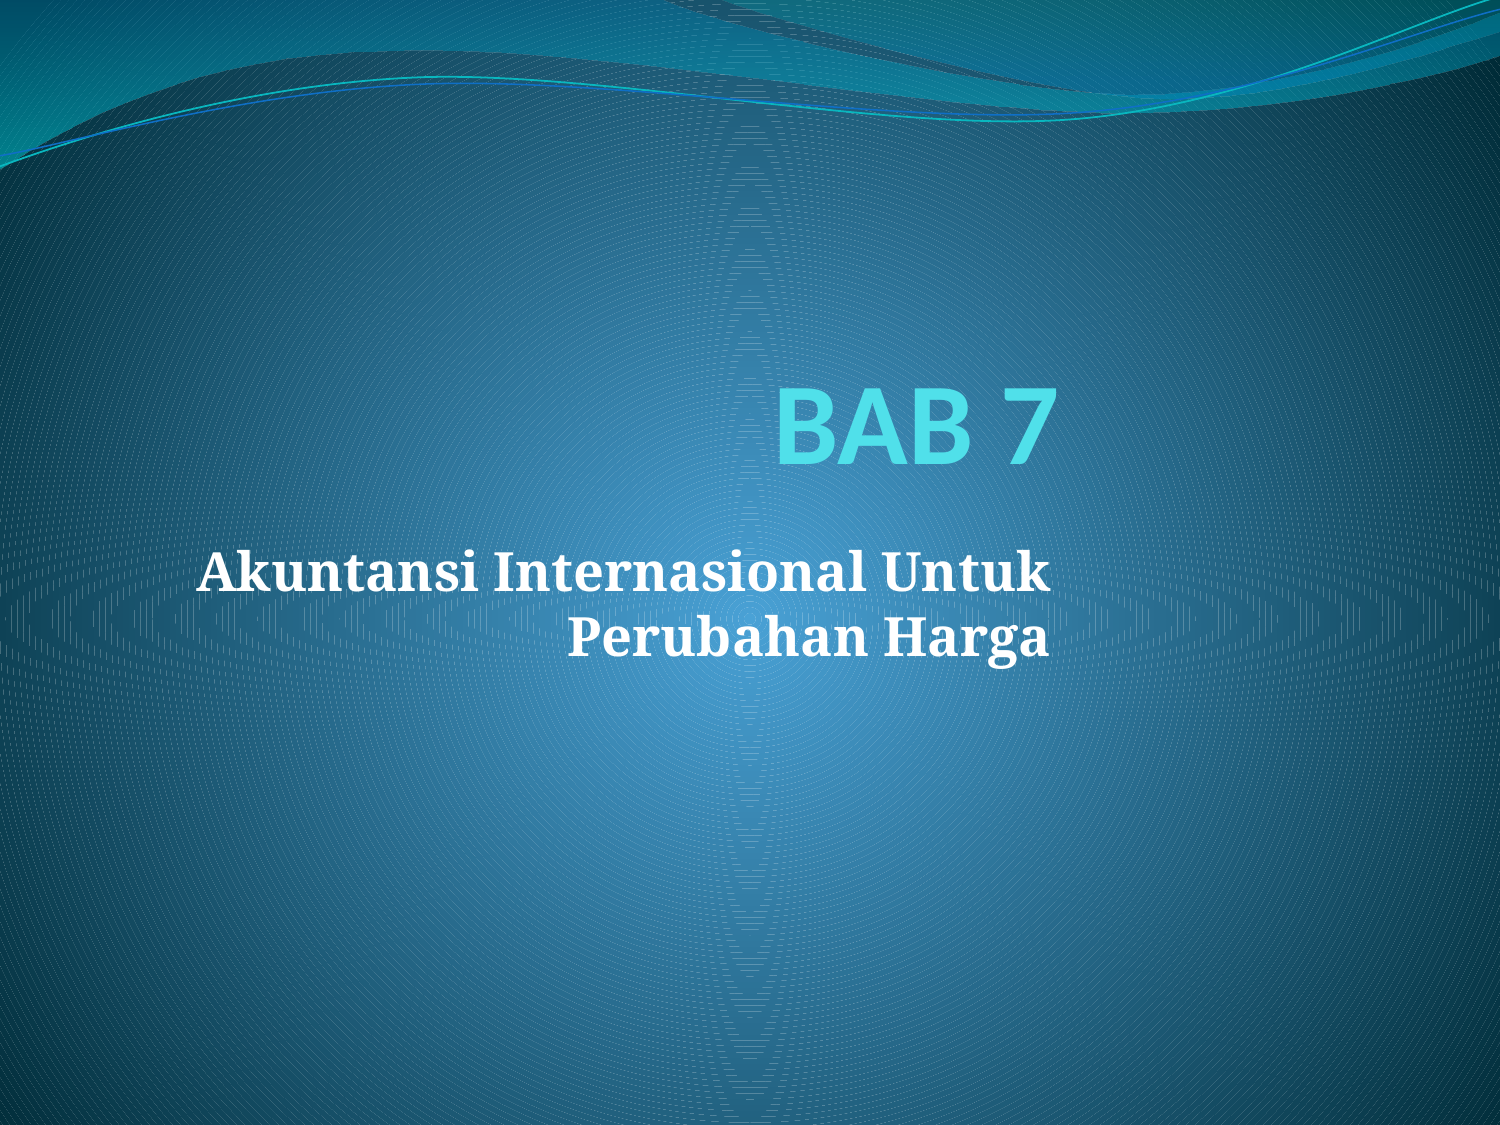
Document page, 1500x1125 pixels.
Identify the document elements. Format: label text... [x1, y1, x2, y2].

subtitle Akuntansi Internasional Untuk Perubahan Harga [87, 529, 1063, 818]
title BAB 7 [87, 224, 1063, 488]
